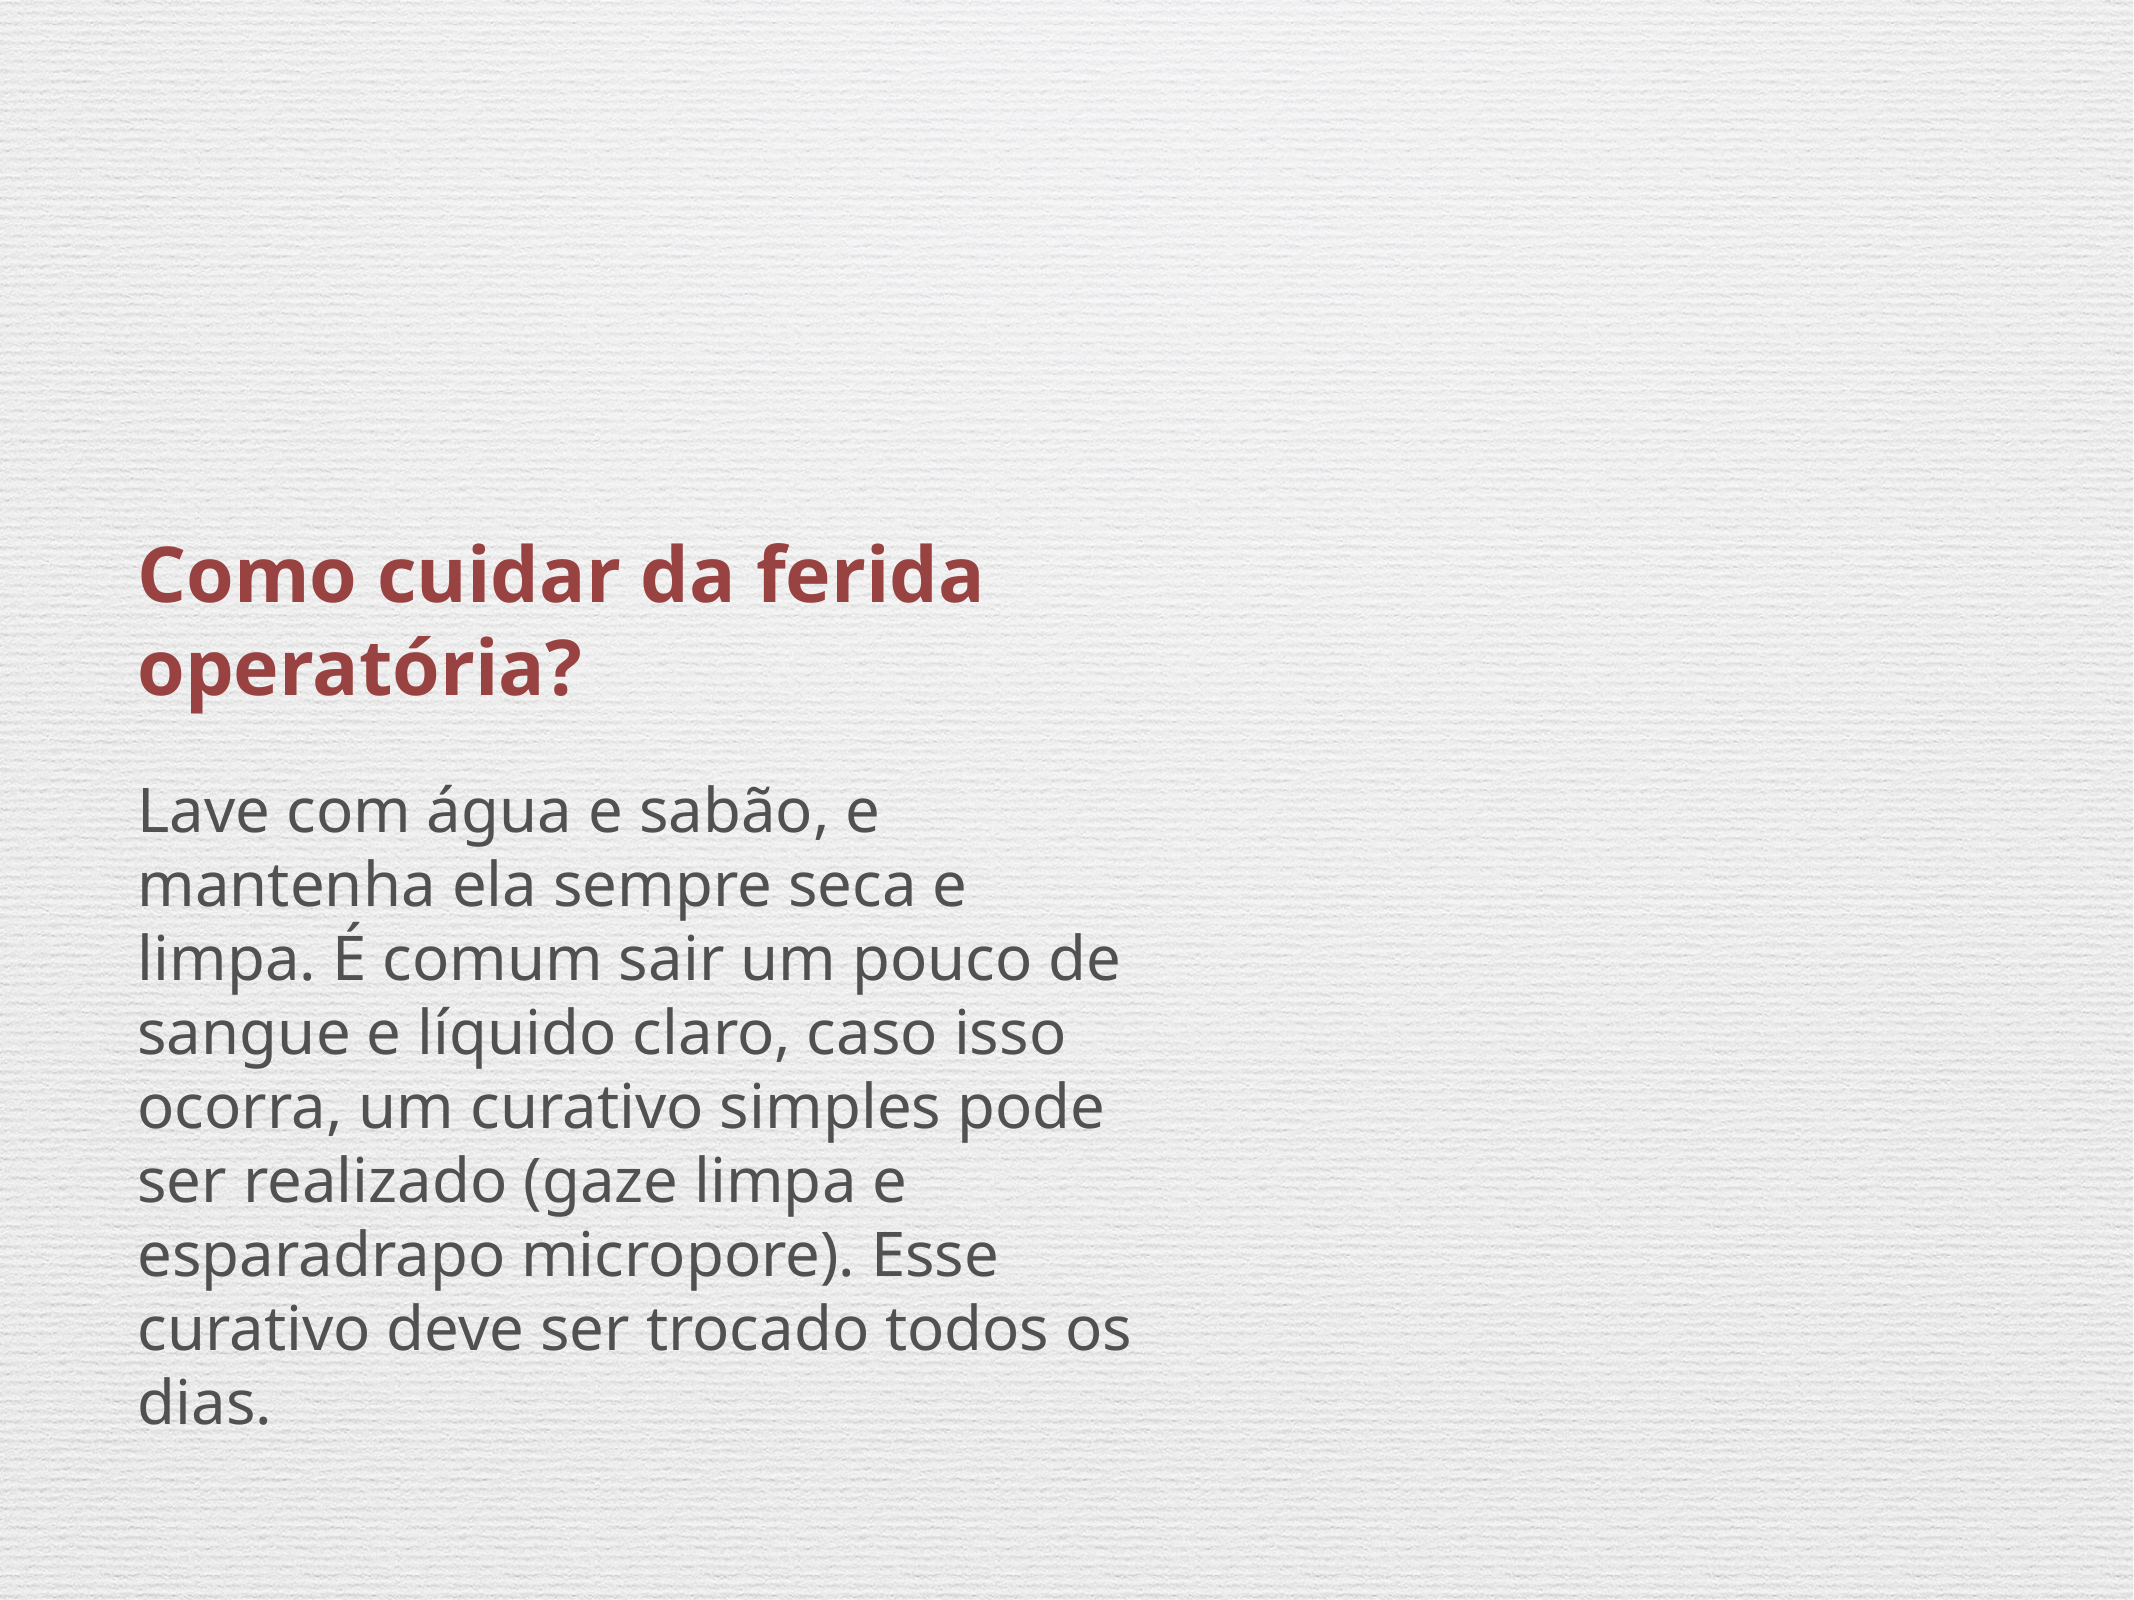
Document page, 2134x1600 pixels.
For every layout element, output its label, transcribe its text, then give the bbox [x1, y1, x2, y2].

list Como cuidar da ferida operatória? Lave com água e sabão, e mantenha ela sempre seca e limpa. É comum sair um pouco de sangue e líquido claro, caso isso ocorra, um curativo simples pode ser realizado (gaze limpa e esparadrapo micropore). Esse curativo deve ser trocado todos os dias. [128, 565, 1153, 1397]
picture [0, 0, 2134, 1600]
